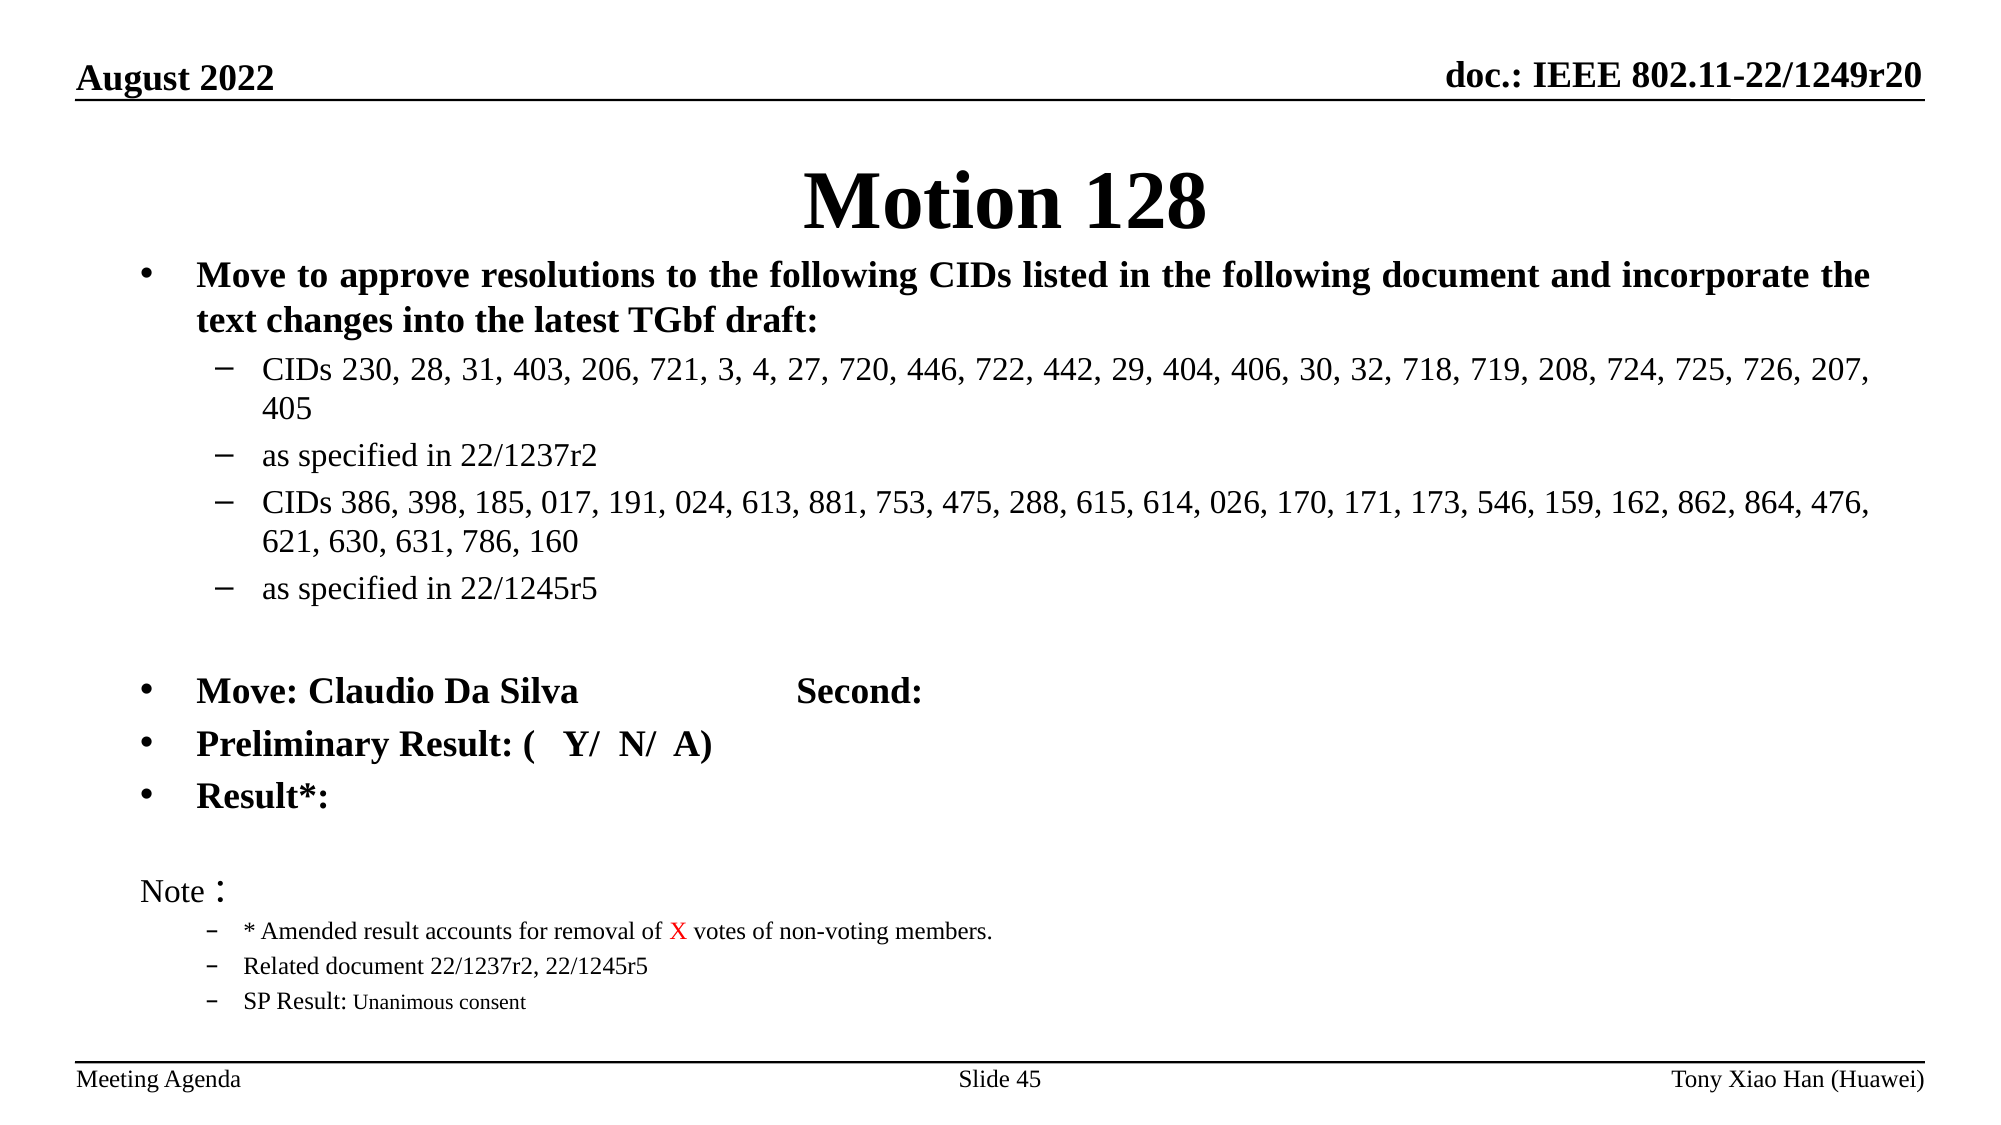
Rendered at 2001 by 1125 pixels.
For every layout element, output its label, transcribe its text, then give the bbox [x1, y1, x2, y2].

text_box Motion 128 [368, 137, 1644, 212]
text_box Move to approve resolutions to the following CIDs listed in the following document and incorporate the text changes into the latest TGbf draft: CIDs 230, 28, 31, 403, 206, 721, 3, 4, 27, 720, 446, 722, 442, 29, 404, 406, 30, 32, 718, 719, 208, 724, 725, 726, 207, 405 as specified in 22/1237r2 CIDs 386, 398, 185, 017, 191, 024, 613, 881, 753, 475, 288, 615, 614, 026, 170, 171, 173, 546, 159, 162, 862, 864, 476, 621, 630, 631, 786, 160 as specified in 22/1245r5 Move: Claudio Da Silva Second: Preliminary Result: ( Y/ N/ A) Result*: Note： * Amended result accounts for removal of X votes of non-voting members. Related document 22/1237r2, 22/1245r5 SP Result: Unanimous consent [125, 212, 1888, 900]
